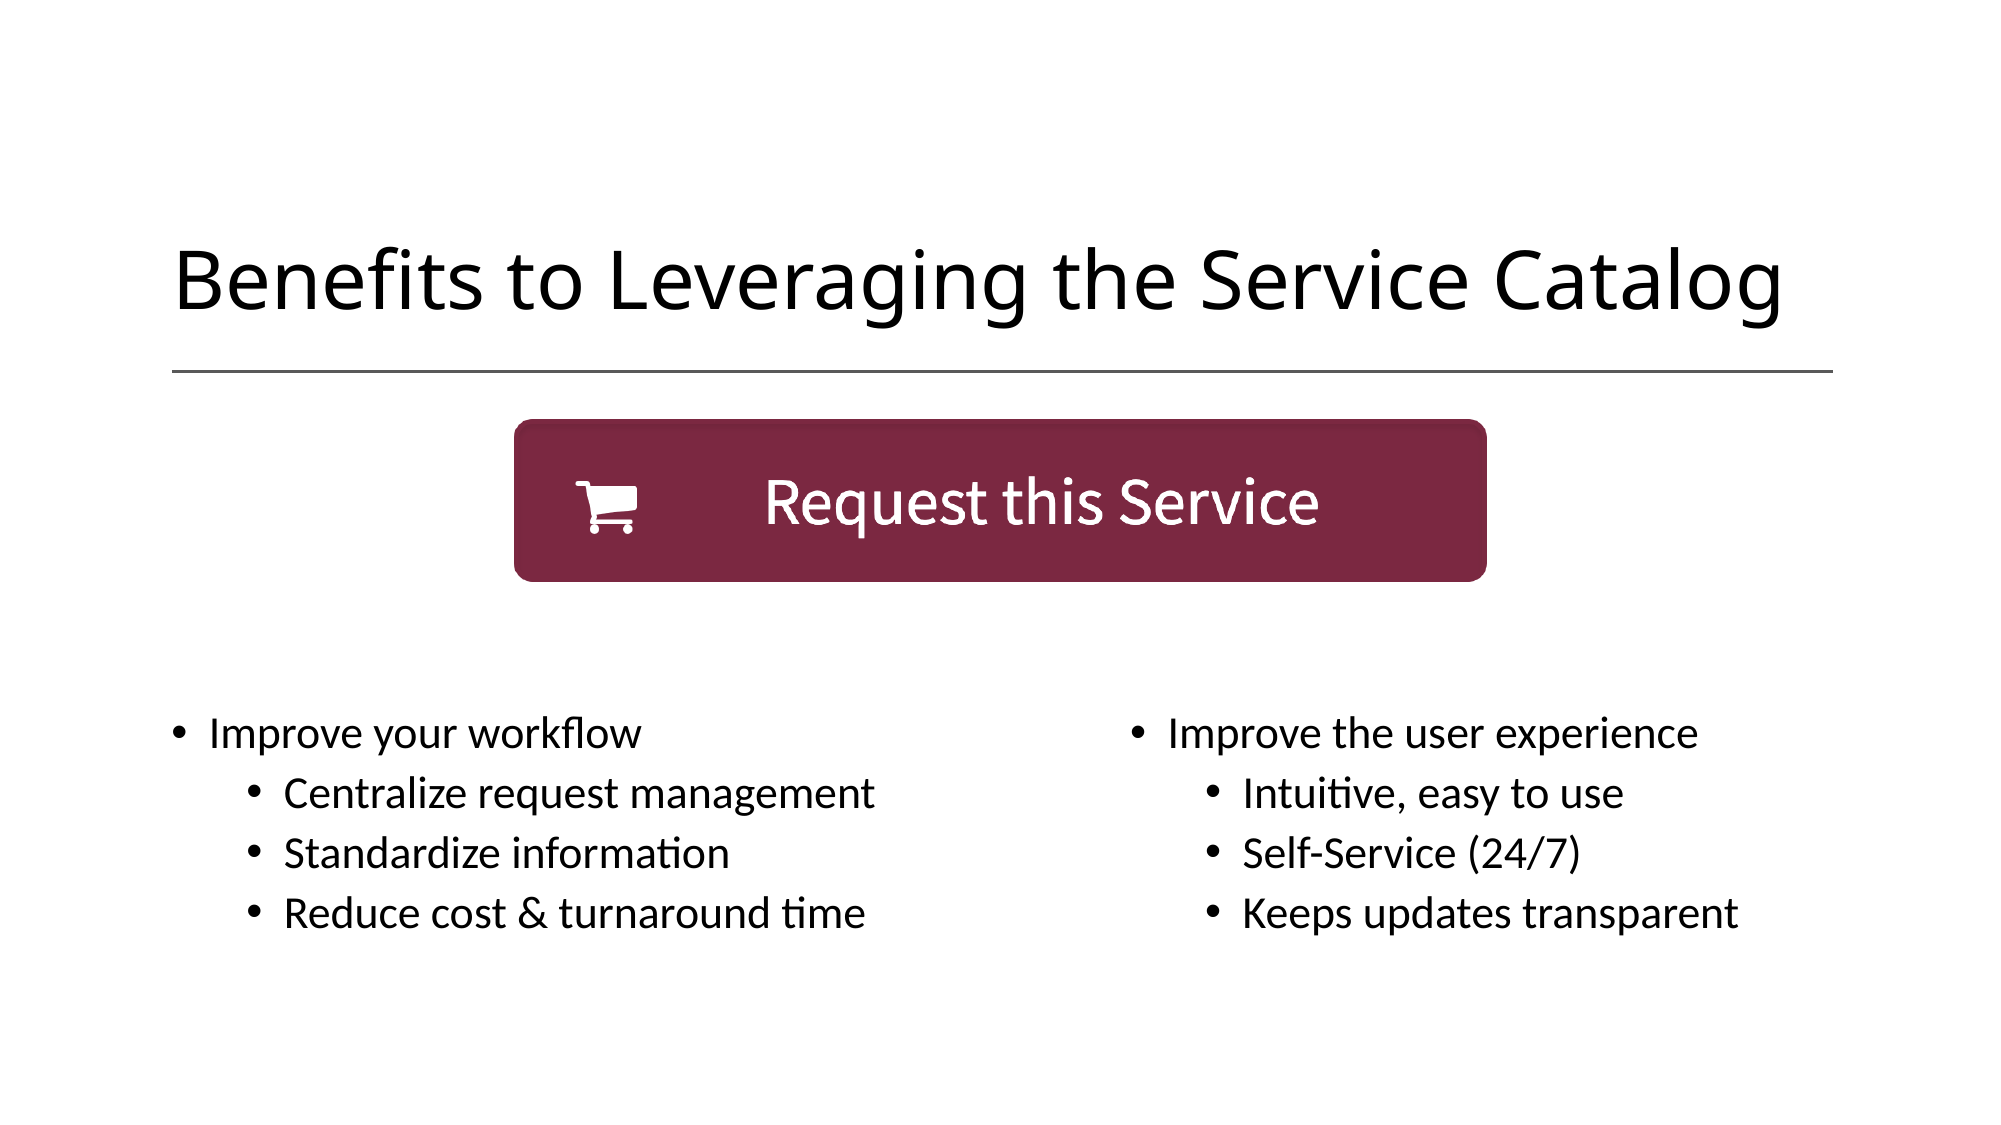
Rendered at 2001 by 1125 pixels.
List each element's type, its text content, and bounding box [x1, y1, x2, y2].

picture [507, 413, 1493, 587]
list Improve your workflow Centralize request management Standardize information Reduce cost & turnaround time [156, 701, 1187, 1028]
text_box Improve the user experience Intuitive, easy to use Self-Service (24/7) Keeps updates transparent [1115, 701, 2000, 985]
title Benefits to Leveraging the Service Catalog [157, 160, 1895, 335]
